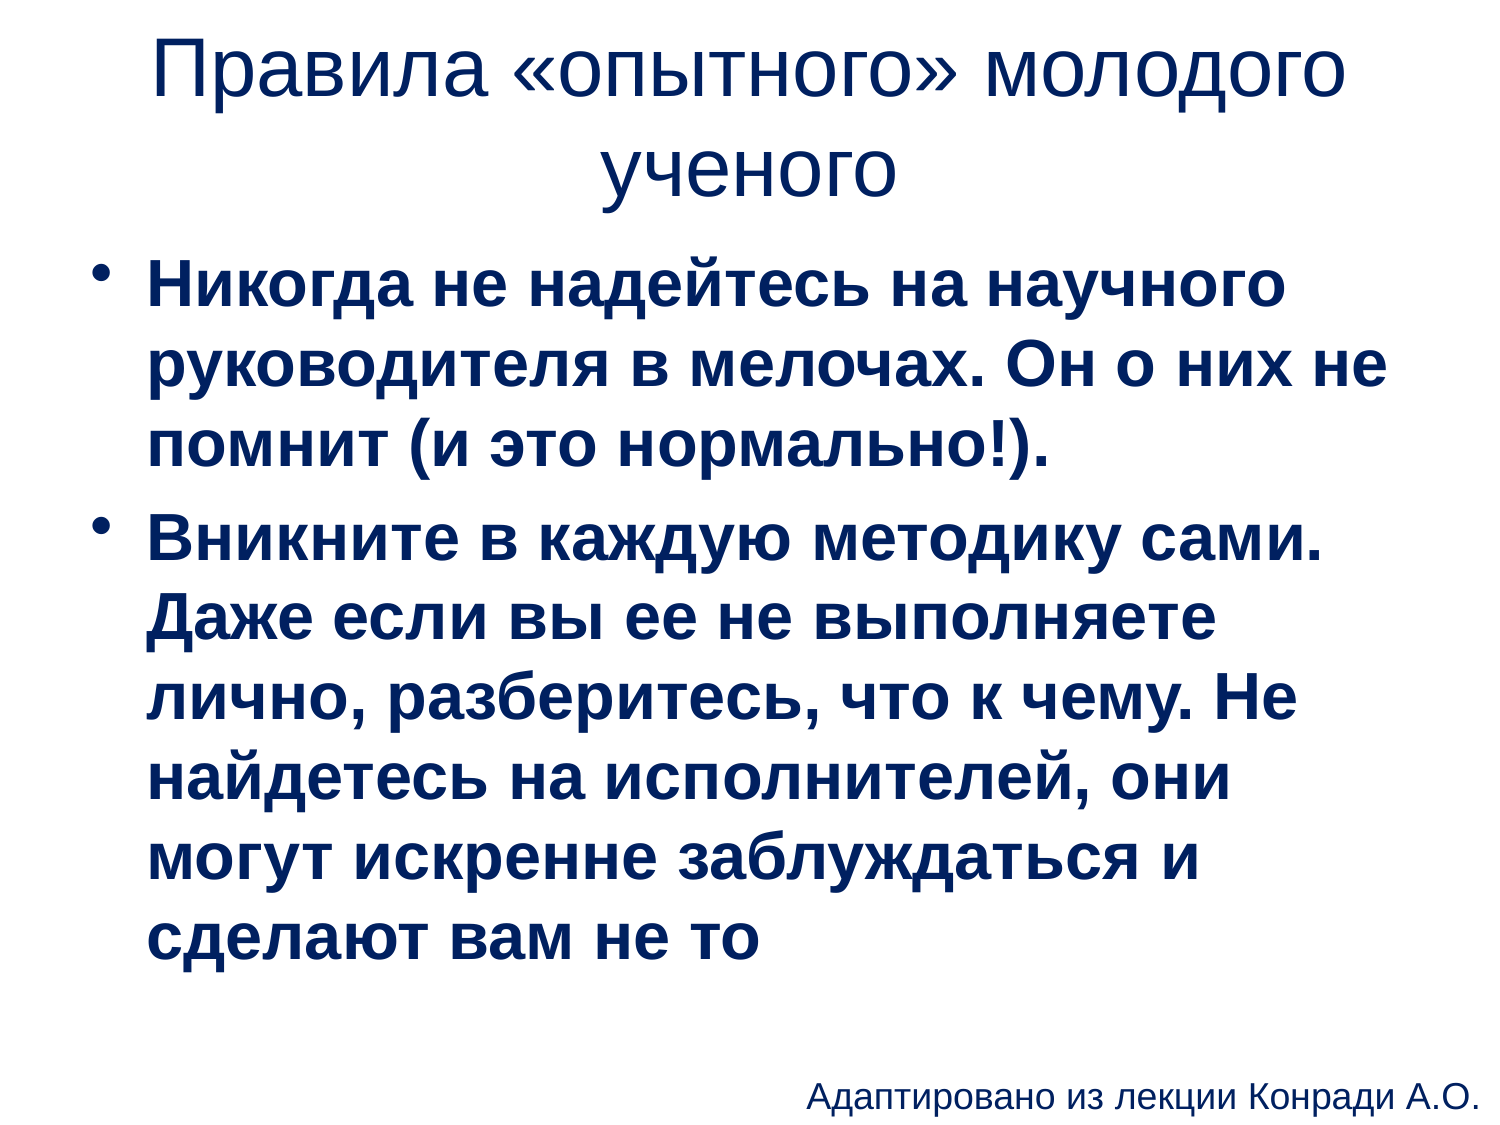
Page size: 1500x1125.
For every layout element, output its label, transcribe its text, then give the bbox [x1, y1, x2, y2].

text_box Адаптировано из лекции Конради А.О. [791, 1064, 1497, 1125]
title Правила «опытного» молодого ученого [75, 19, 1425, 207]
list Никогда не надейтесь на научного руководителя в мелочах. Он о них не помнит (и это нормально!). Вникните в каждую методику сами. Даже если вы ее не выполняете лично, разберитесь, что к чему. Не найдетесь на исполнителей, они могут искренне заблуждаться и сделают вам не то [75, 232, 1425, 1005]
